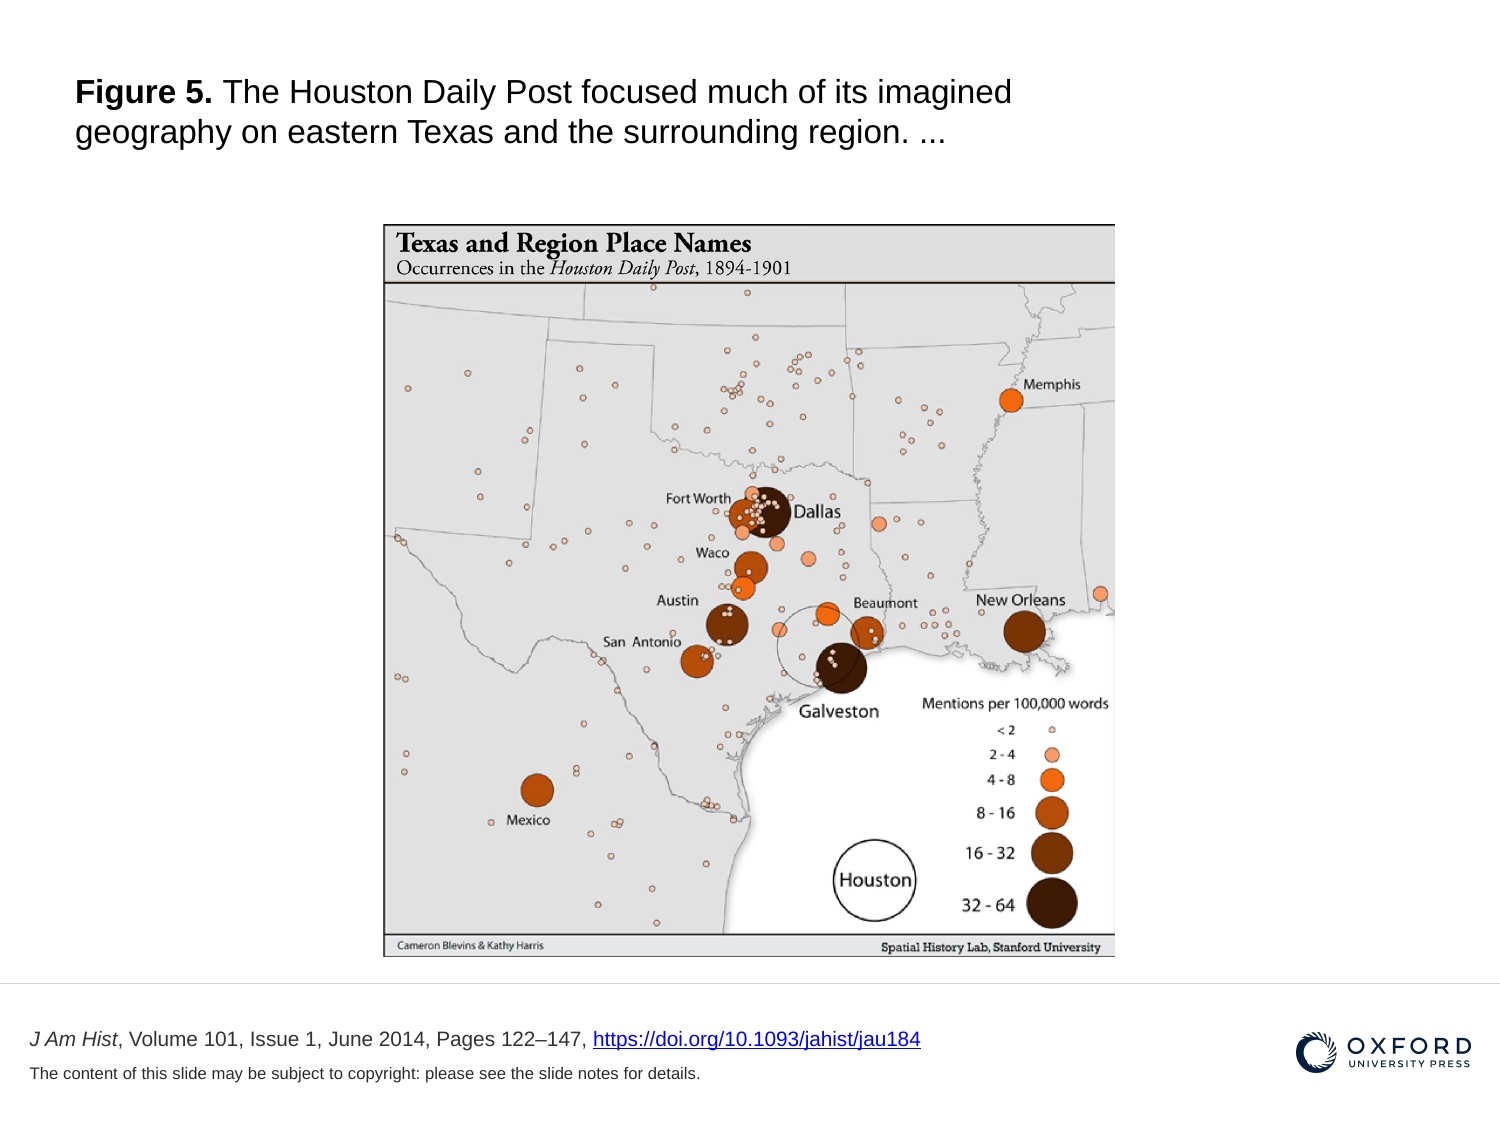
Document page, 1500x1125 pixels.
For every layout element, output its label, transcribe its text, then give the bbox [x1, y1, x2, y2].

picture [383, 224, 1115, 957]
footer J Am Hist, Volume 101, Issue 1, June 2014, Pages 122–147, https://doi.org/10.1093/jahist/jau184 The content of this slide may be subject to copyright: please see the slide notes for details. [0, 983, 1260, 1125]
picture [1296, 1032, 1471, 1073]
title Figure 5. The Houston Daily Post focused much of its imagined geography on eastern Texas and the surrounding region. ... [75, 69, 1078, 171]
